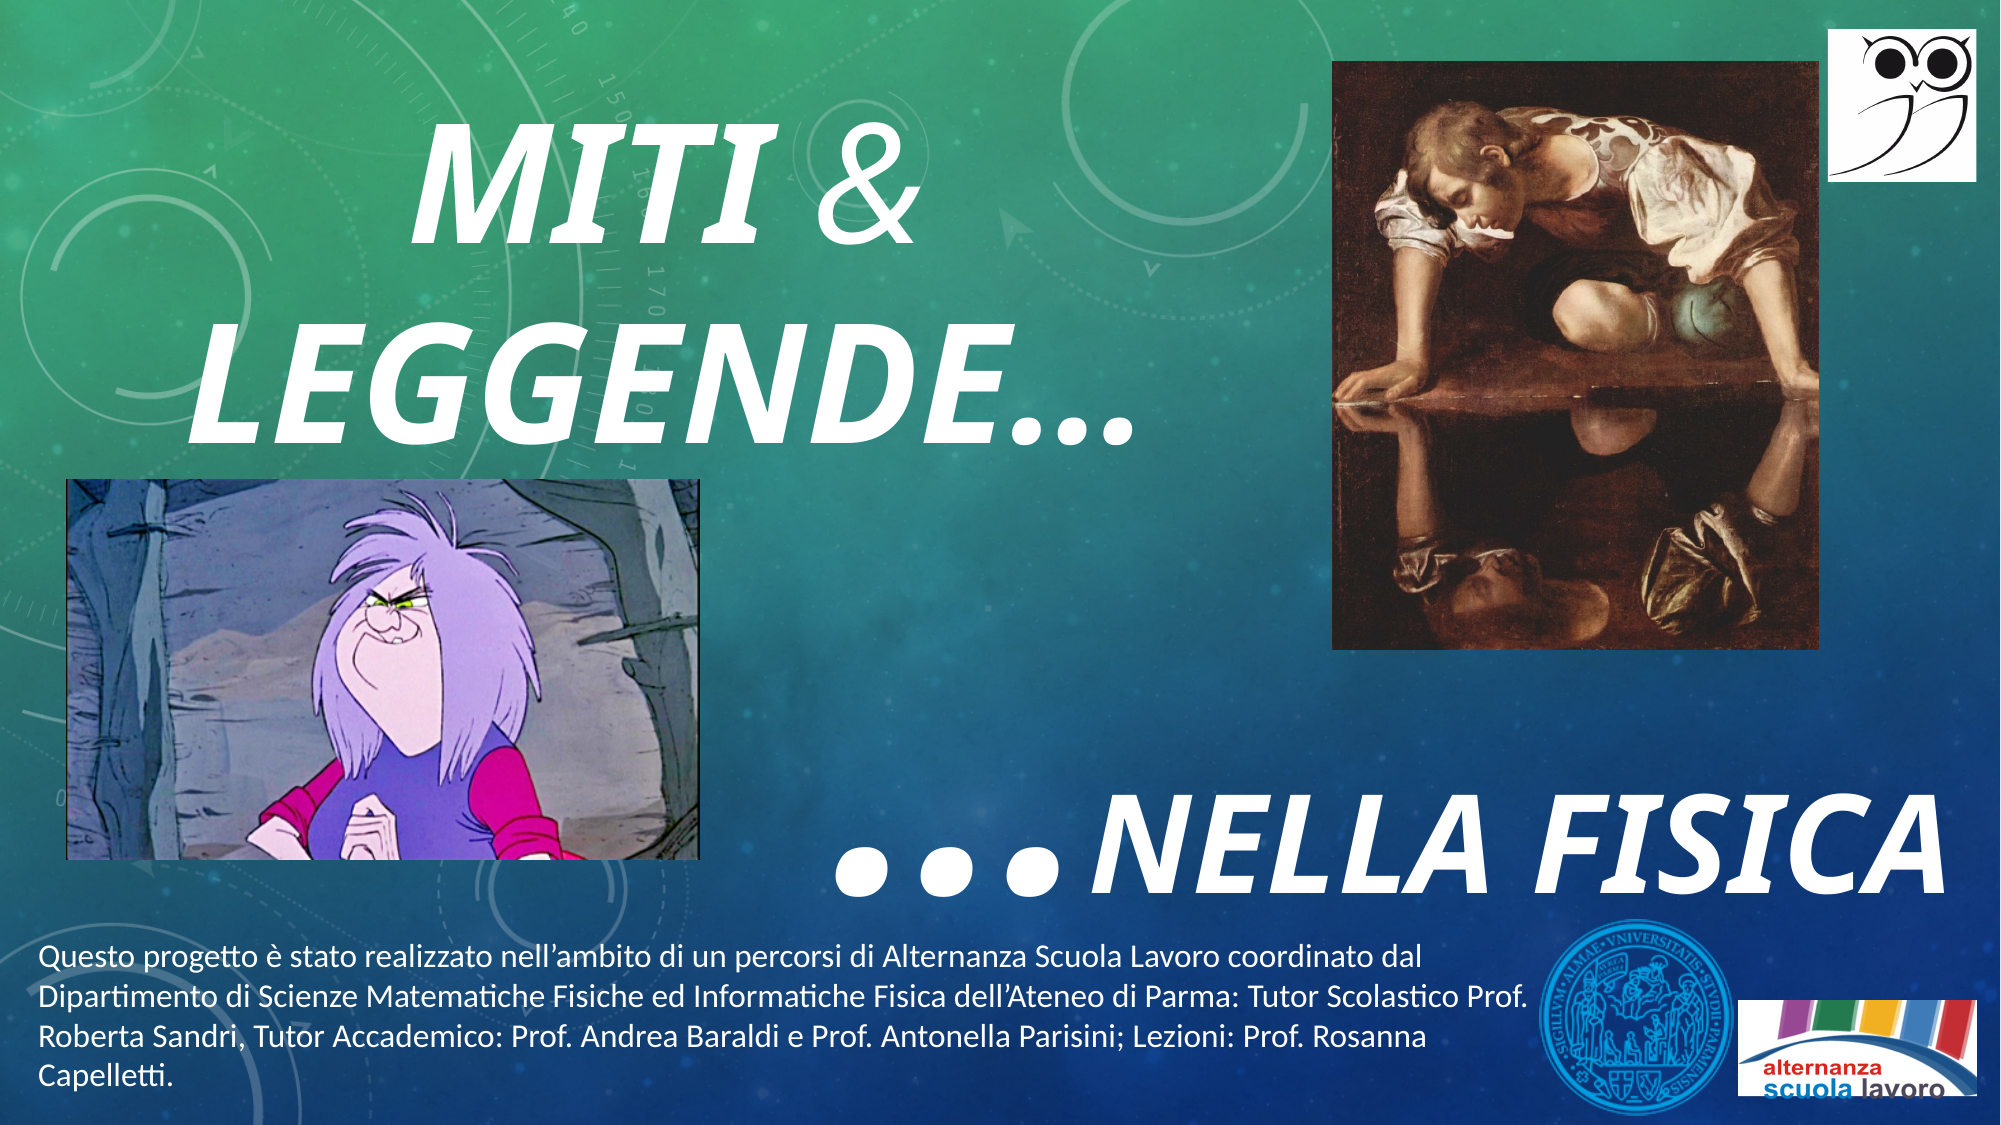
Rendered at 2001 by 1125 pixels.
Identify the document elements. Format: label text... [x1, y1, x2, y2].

text_box Questo progetto è stato realizzato nell’ambito di un percorsi di Alternanza Scuola Lavoro coordinato dal Dipartimento di Scienze Matematiche Fisiche ed Informatiche Fisica dell’Ateneo di Parma: Tutor Scolastico Prof. Roberta Sandri, Tutor Accademico: Prof. Andrea Baraldi e Prof. Antonella Parisini; Lezioni: Prof. Rosanna Capelletti. [38, 933, 1528, 1102]
title MITI & LEGGENDE… [1, 56, 1333, 484]
picture [0, 0, 2001, 1125]
subtitle ...Nella fisica Questo progetto è stato realizzato nell’ambito di un percorsi di Alternanza Scuola Lavoro coordinato dal Dipartimento di Fisica e Scienze della Terra dell’Ateneo di Parma, tutor scolastico Prof. Roberta Sandri, Tutor accademico Prof. Andrea Baraldi e Prof. Antonella Parisini e si è avvalso delle lezioni della Prof. Rosanna Cappelletti. [66, 586, 1969, 882]
